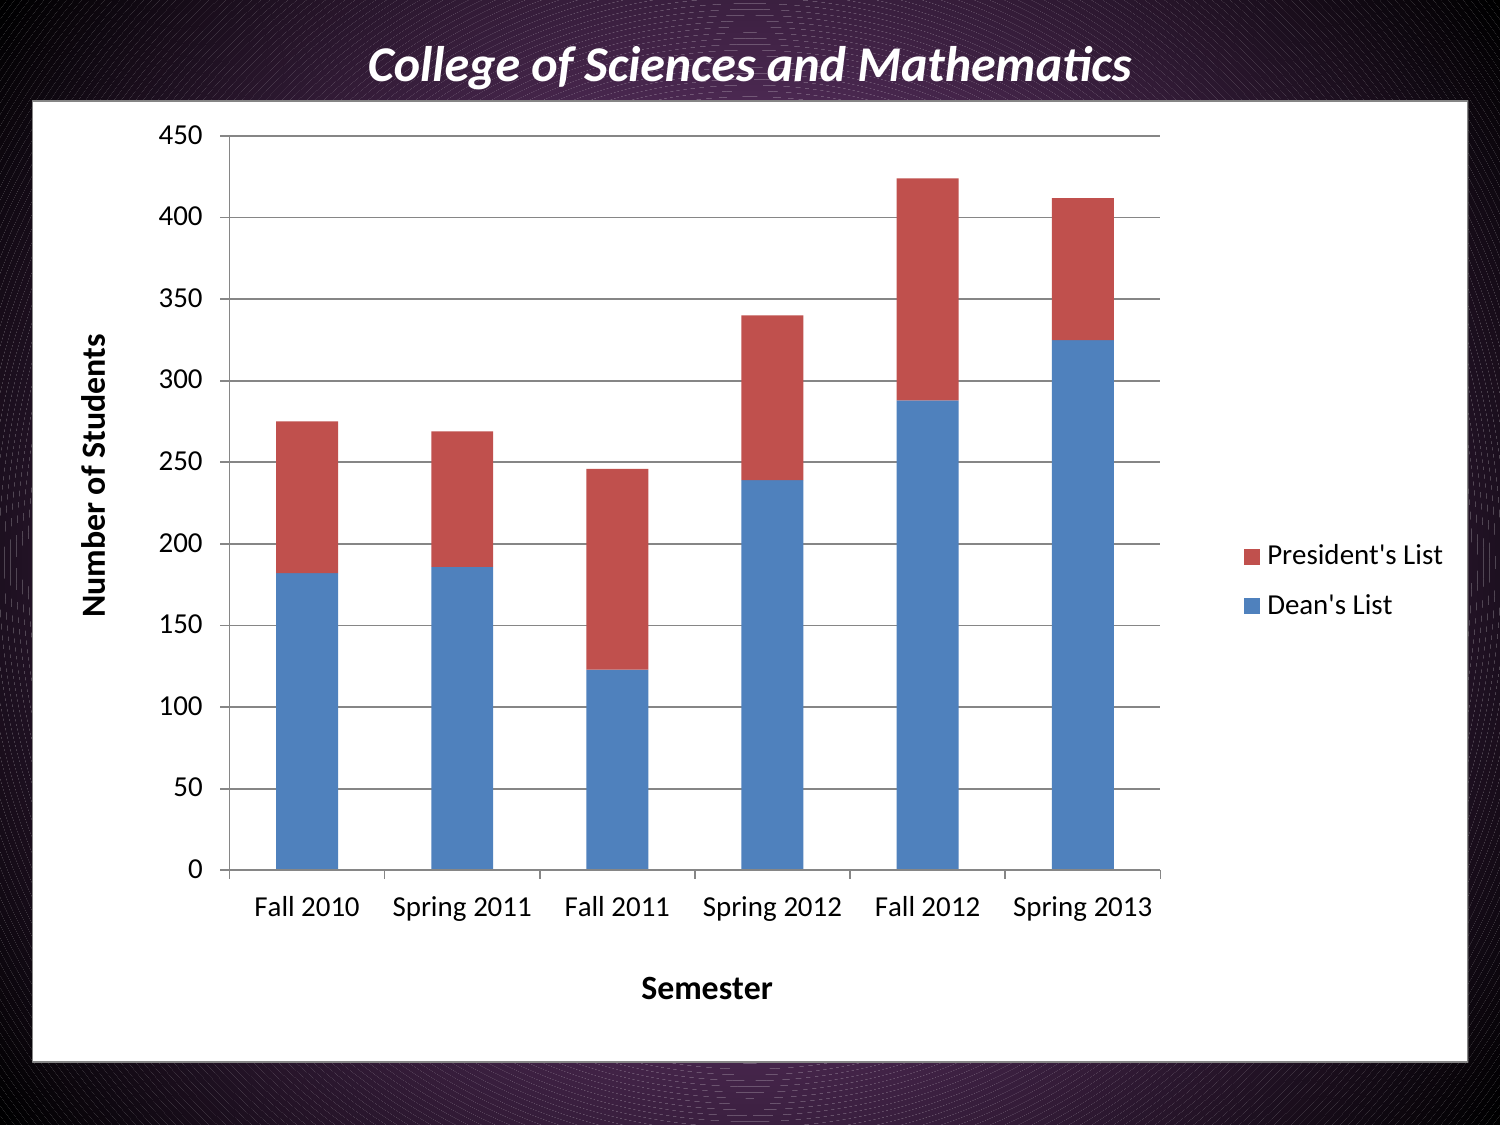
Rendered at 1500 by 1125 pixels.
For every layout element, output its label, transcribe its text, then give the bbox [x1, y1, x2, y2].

picture [31, 99, 1469, 1063]
text_box College of Sciences and Mathematics [0, 24, 1500, 99]
